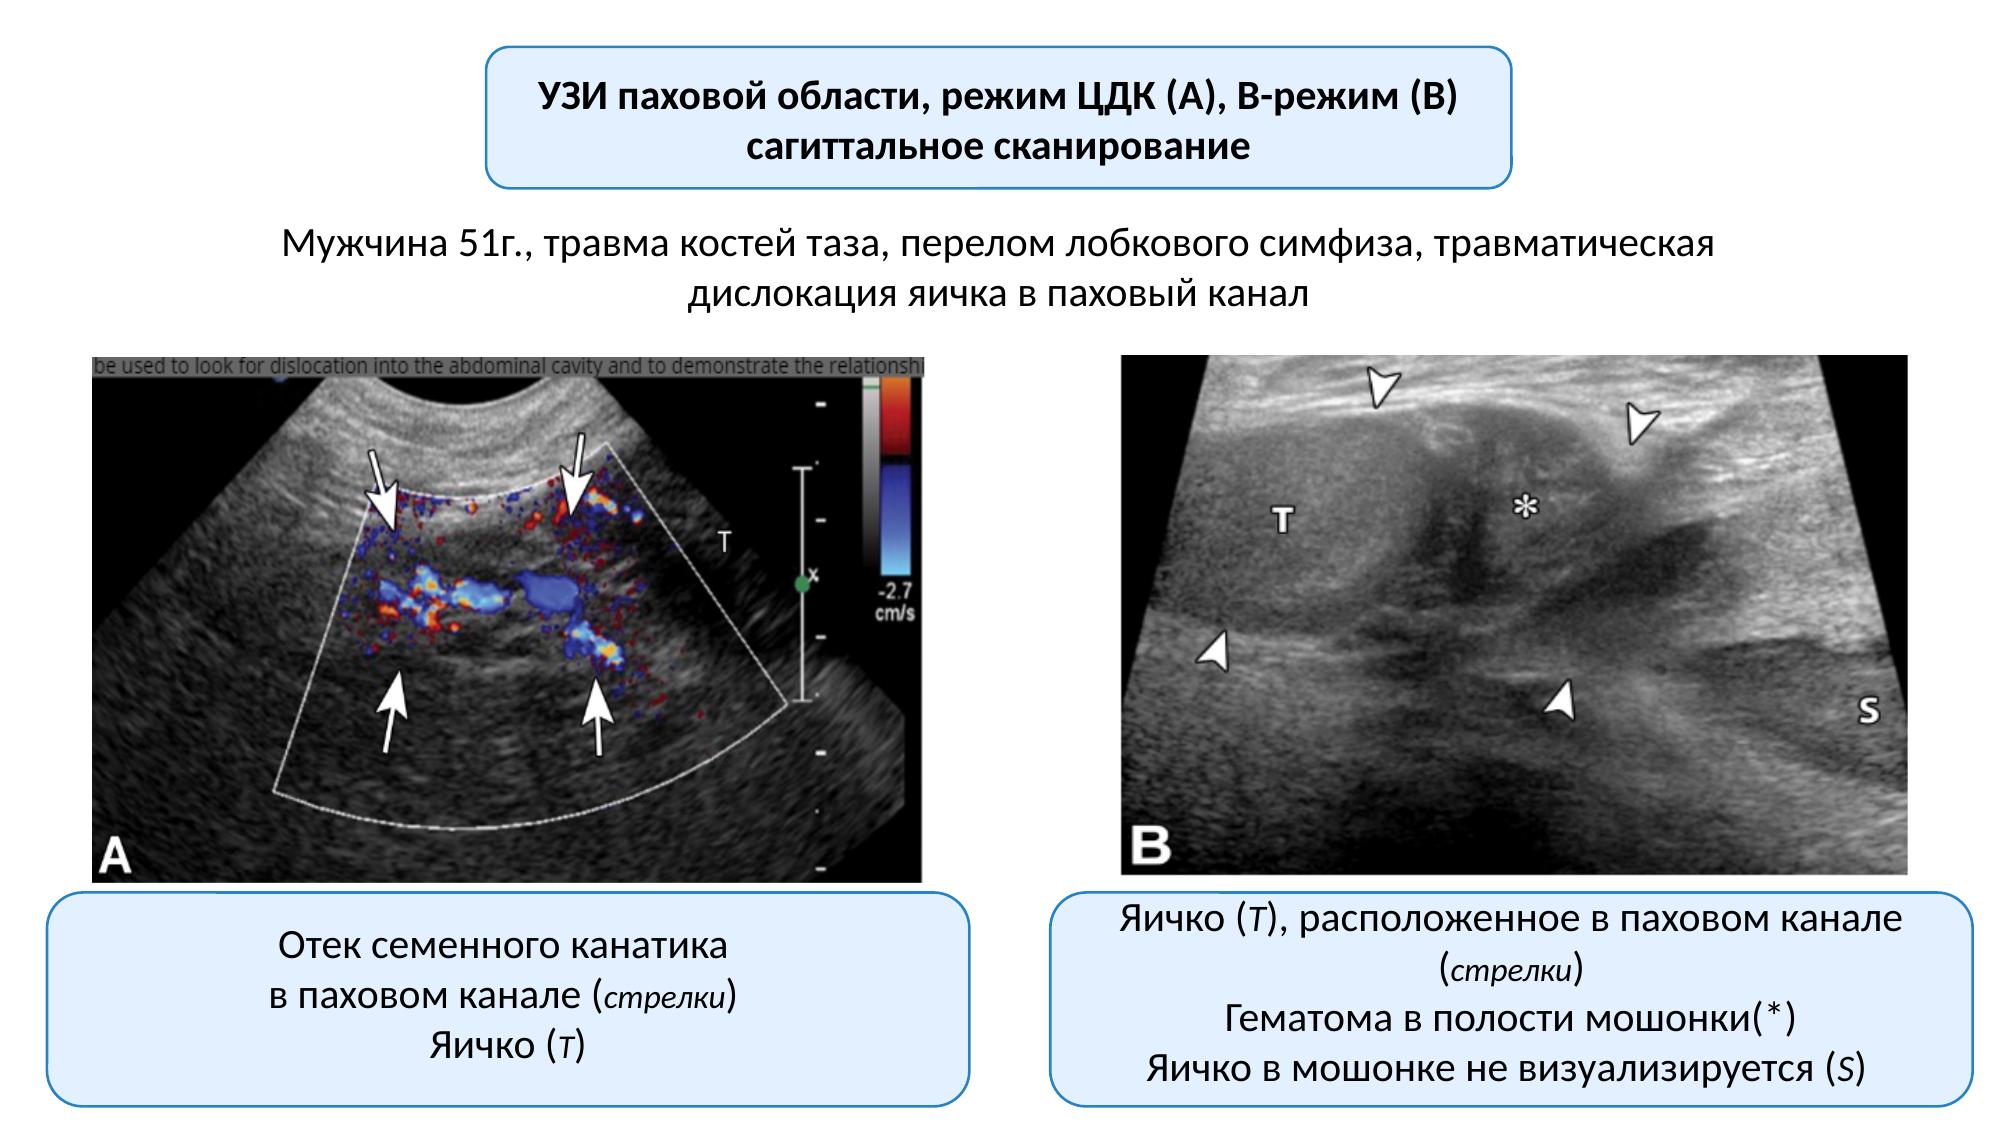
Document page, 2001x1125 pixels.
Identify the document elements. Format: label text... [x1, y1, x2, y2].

text_box [12, 222, 1986, 324]
text_box [0, 1025, 2000, 1125]
text_box УЗИ паховой области, режим ЦДК (А), В-режим (В) сагиттальное сканирование [484, 45, 1513, 190]
picture [91, 357, 925, 883]
text_box Отек семенного канатика в паховом канале (стрелки) Яичко (Т) [45, 891, 971, 1108]
picture [1114, 354, 1909, 881]
text_box Мужчина 51г., травма костей таза, перелом лобкового симфиза, травматическая дислокация яичка в паховый канал [248, 207, 1749, 323]
text_box Яичко (Т), расположенное в паховом канале (стрелки) Гематома в полости мошонки(*) Яичко в мошонке не визуализируется (S) [1048, 891, 1974, 1108]
